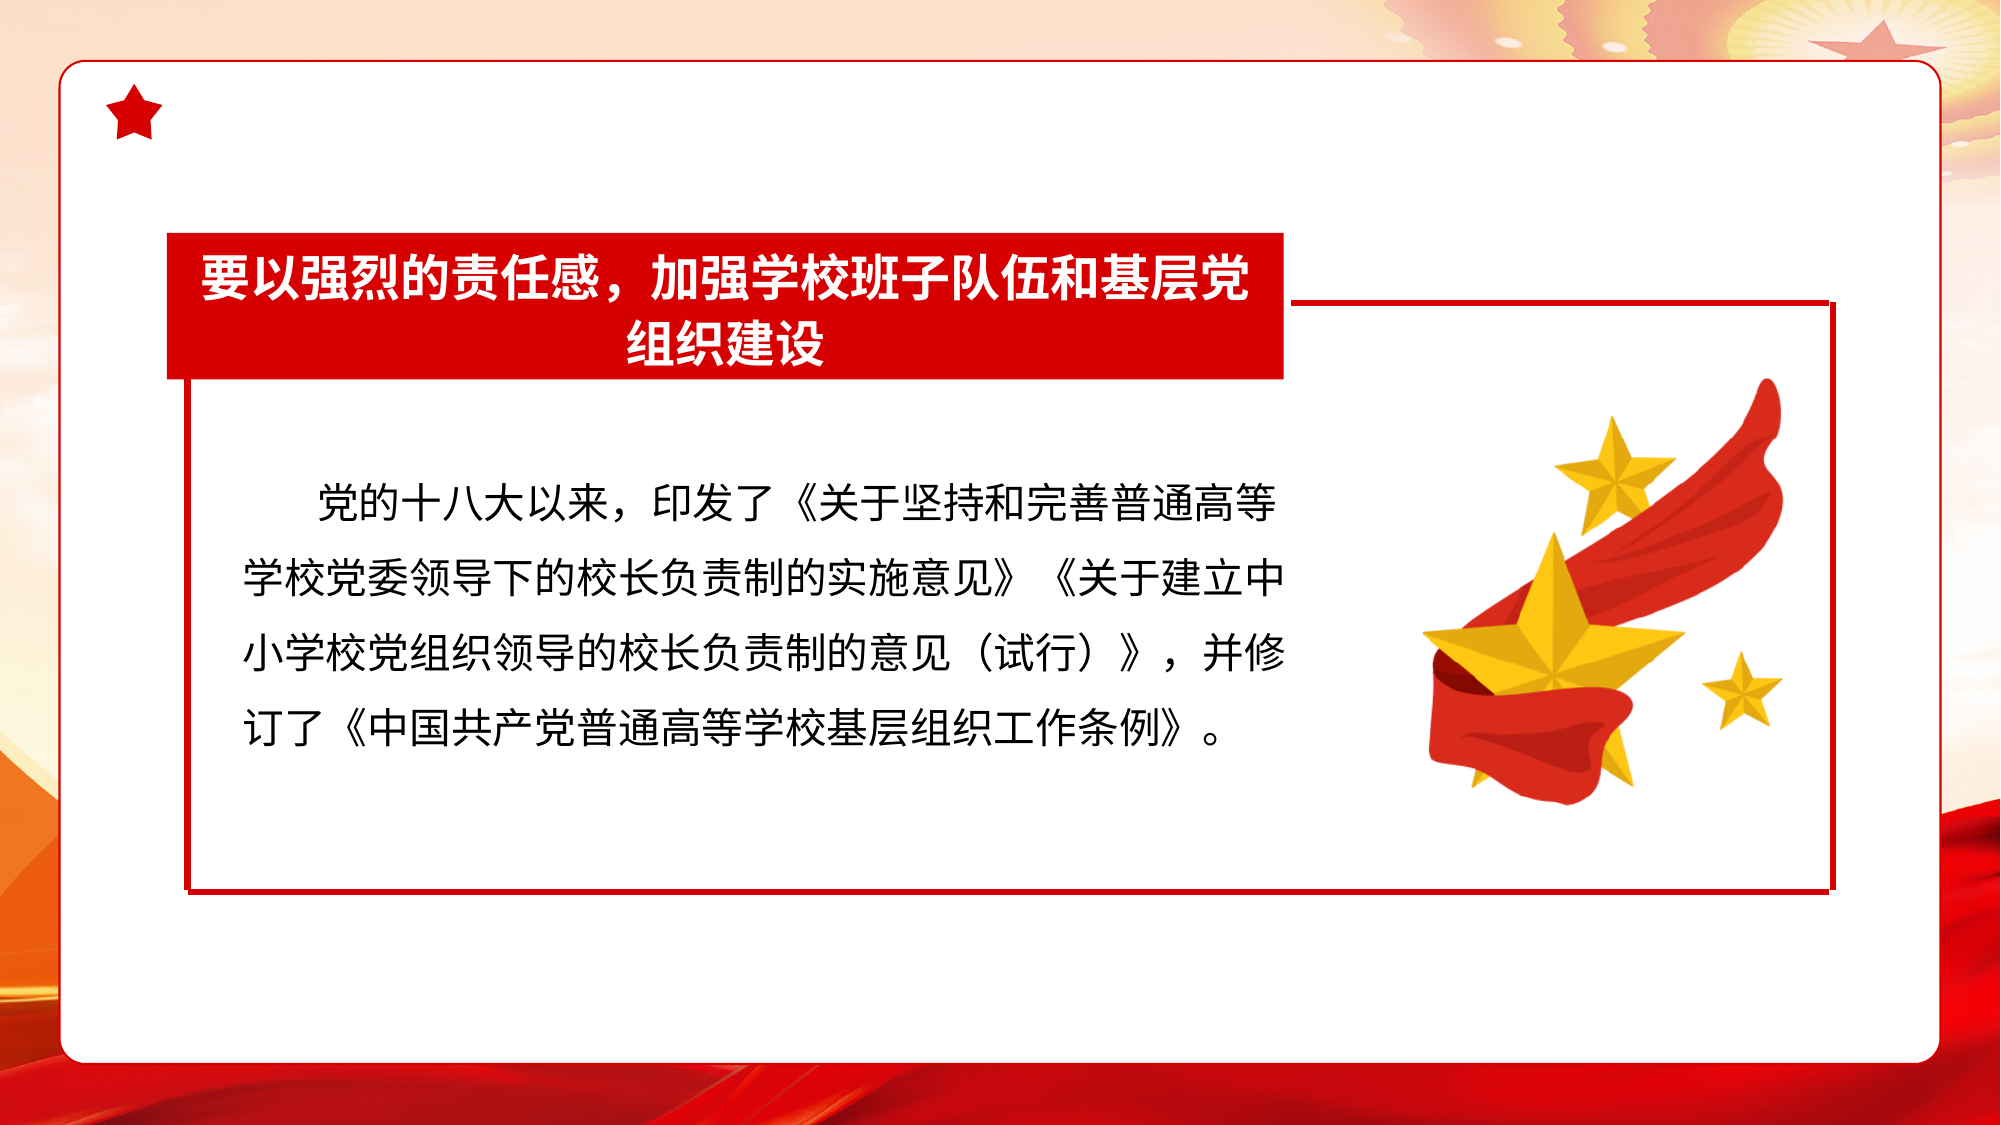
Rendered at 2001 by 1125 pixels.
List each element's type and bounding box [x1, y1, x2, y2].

picture [0, 0, 2001, 1125]
text_box [166, 232, 1834, 893]
